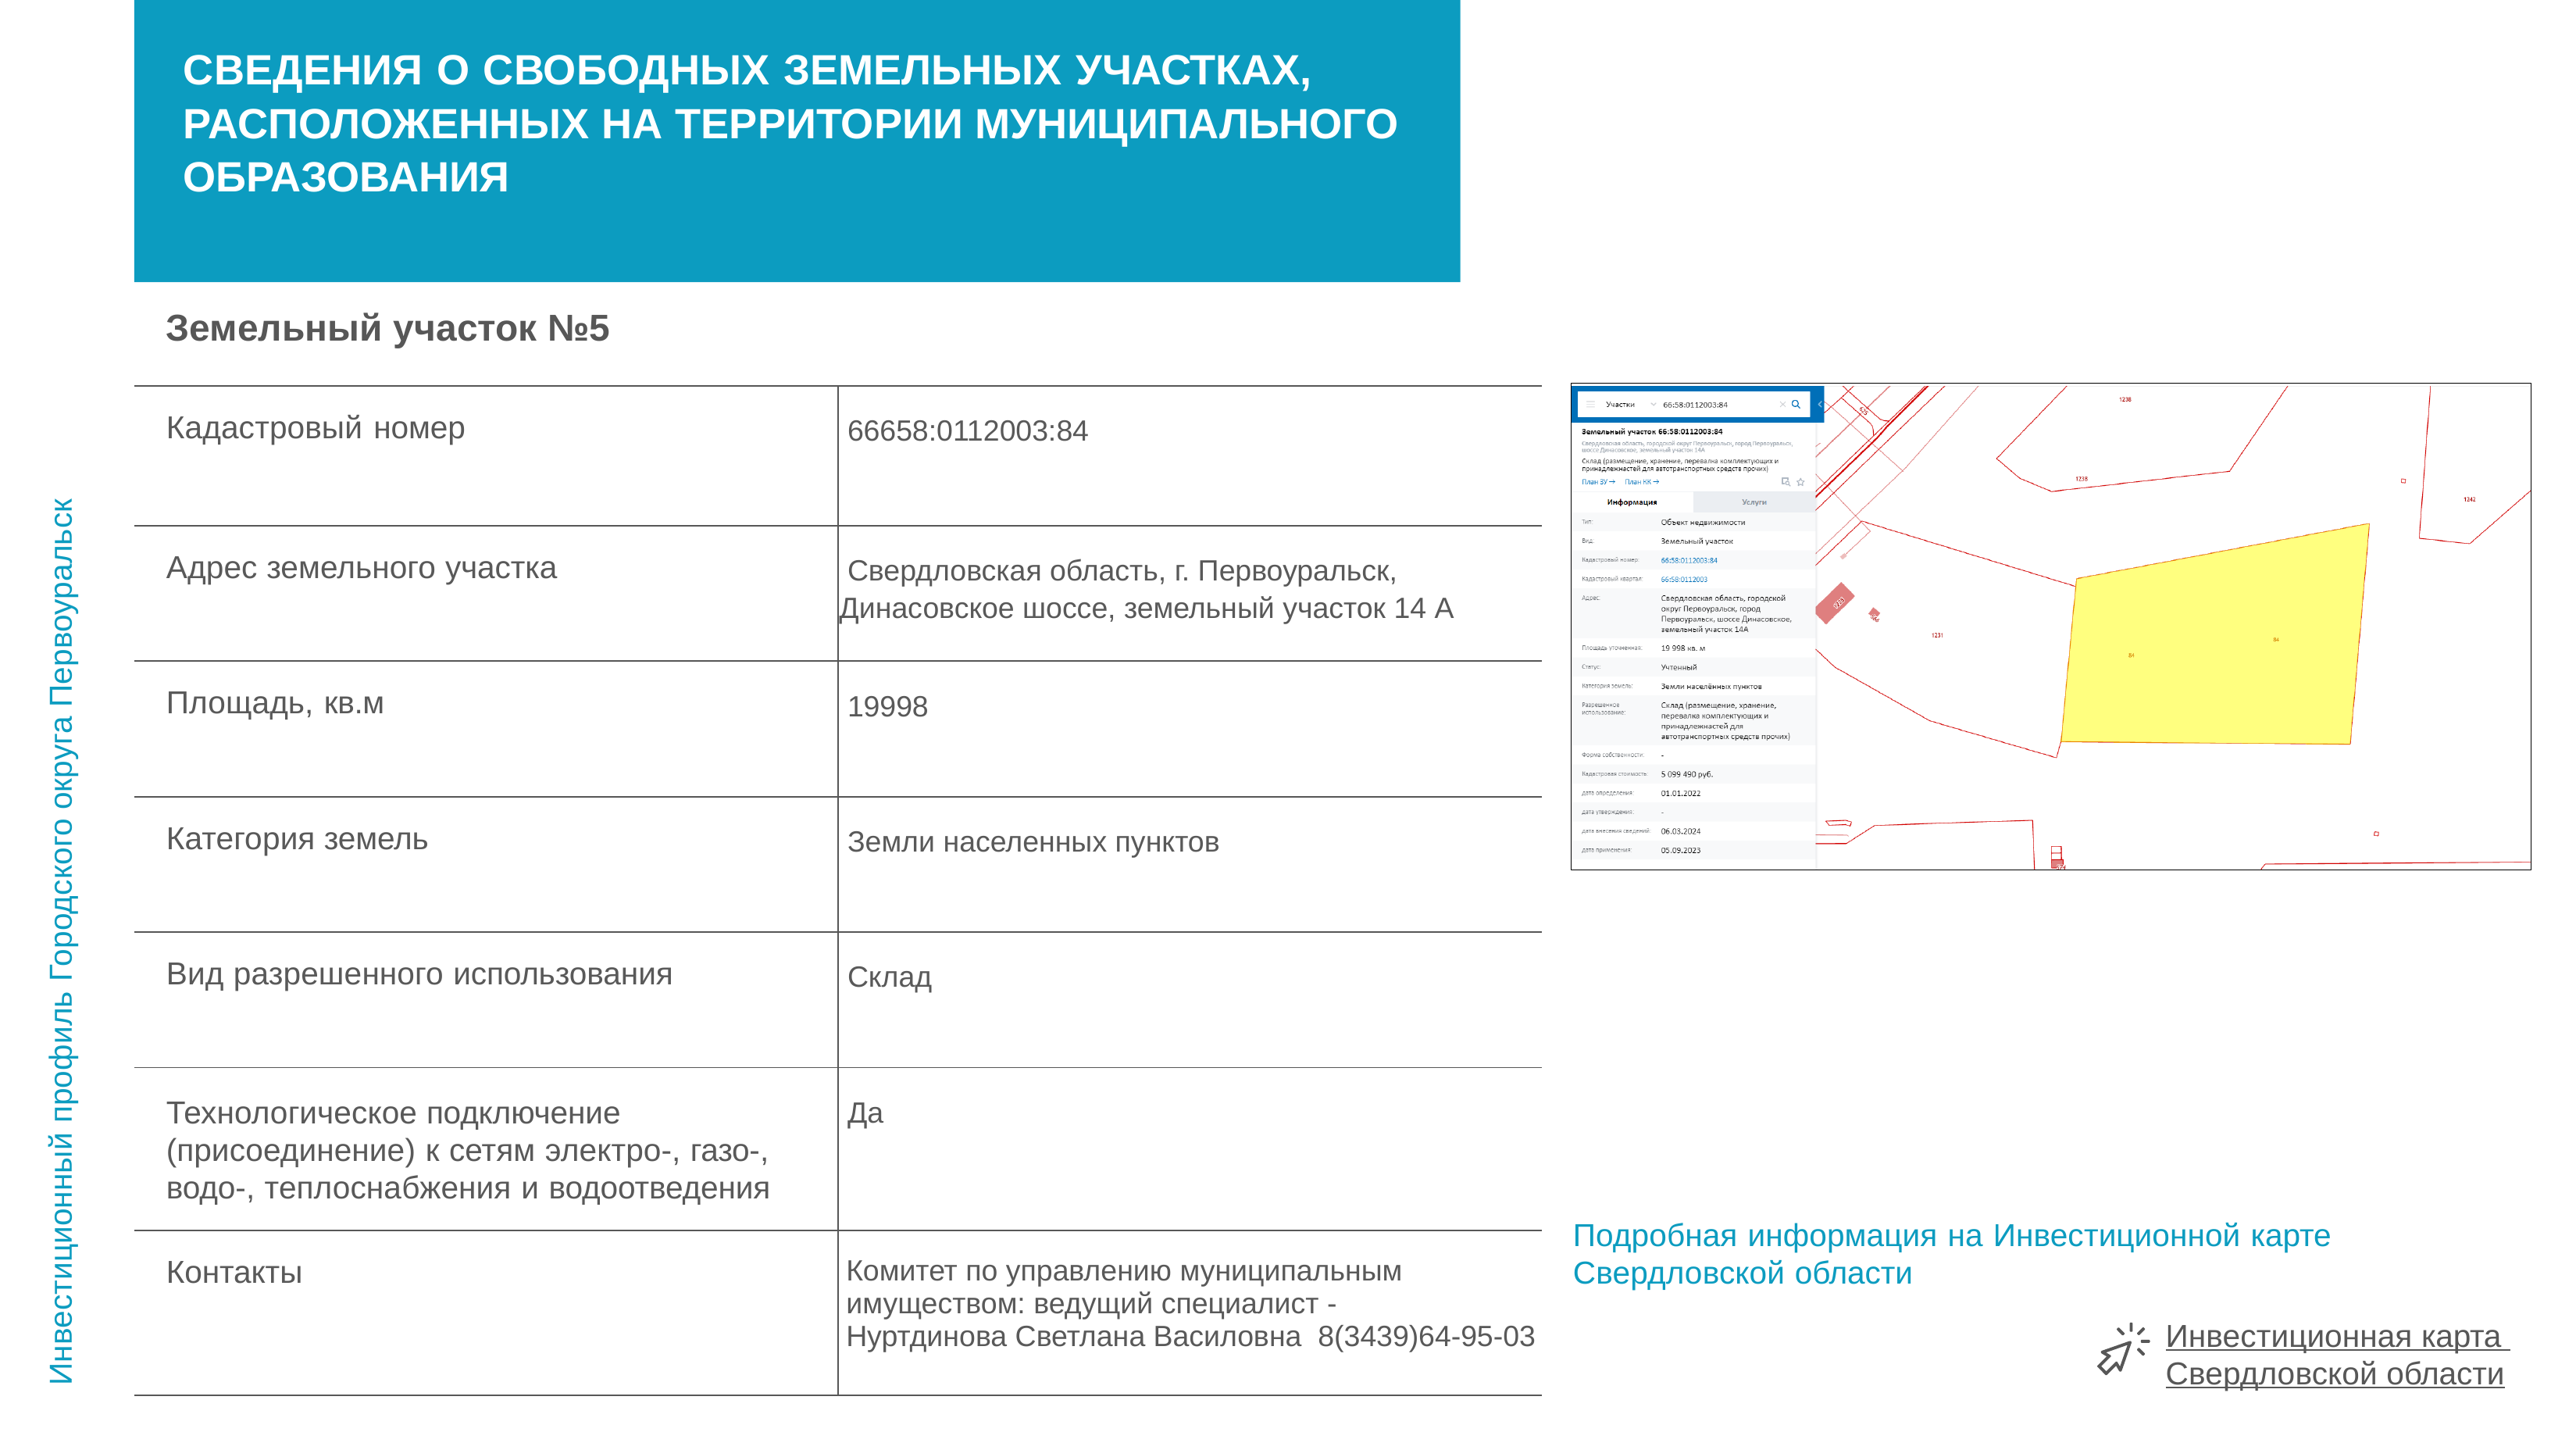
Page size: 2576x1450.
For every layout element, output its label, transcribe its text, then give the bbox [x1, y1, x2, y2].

table_cell Адрес земельного участка [134, 527, 837, 660]
table_header Кадастровый номер [134, 387, 837, 525]
text_box [2140, 1339, 2150, 1343]
table_header 66658:0112003:84 [839, 387, 1542, 525]
text_box [2137, 1327, 2146, 1335]
table_cell Склад [839, 933, 1542, 1067]
text_box Подробная информация на Инвестиционной карте Свердловской области Инвестиционная карта Свердловской области [1571, 1211, 2511, 1391]
table_cell Комитет по управлению муниципальным имуществом: ведущий специалист - Нуртдинова Светлана Василовна 8(3439)64-95-03 [839, 1231, 1542, 1395]
table_cell Земли населенных пунктов [839, 798, 1542, 931]
text_box [2097, 1341, 2132, 1376]
table_cell Свердловская область, г. Первоуральск, Динасовское шоссе, земельный участок 14 А [839, 527, 1542, 660]
text_box [2117, 1327, 2125, 1336]
table_cell Да [839, 1068, 1542, 1230]
table_cell Контакты [134, 1231, 837, 1395]
table_cell Площадь, кв.м [134, 662, 837, 796]
text_box [2129, 1322, 2133, 1332]
text_box Земельный участок №5 [164, 302, 614, 348]
table_cell 19998 [839, 662, 1542, 796]
table_cell Технологическое подключение (присоединение) к сетям электро-, газо-, водо-, теплоснабжения и водоотведения [134, 1068, 837, 1230]
table_cell Вид разрешенного использования [134, 933, 837, 1067]
table_cell Категория земель [134, 798, 837, 931]
title СВЕДЕНИЯ О СВОБОДНЫХ ЗЕМЕЛЬНЫХ УЧАСТКАХ, РАСПОЛОЖЕННЫХ НА ТЕРРИТОРИИ МУНИЦИПАЛЬНОГО ОБРАЗОВАНИЯ [134, 0, 1461, 283]
text_box Инвестиционный профиль Городского округа Первоуральск [41, 109, 79, 1388]
picture [1571, 382, 2531, 870]
text_box [2137, 1348, 2145, 1356]
